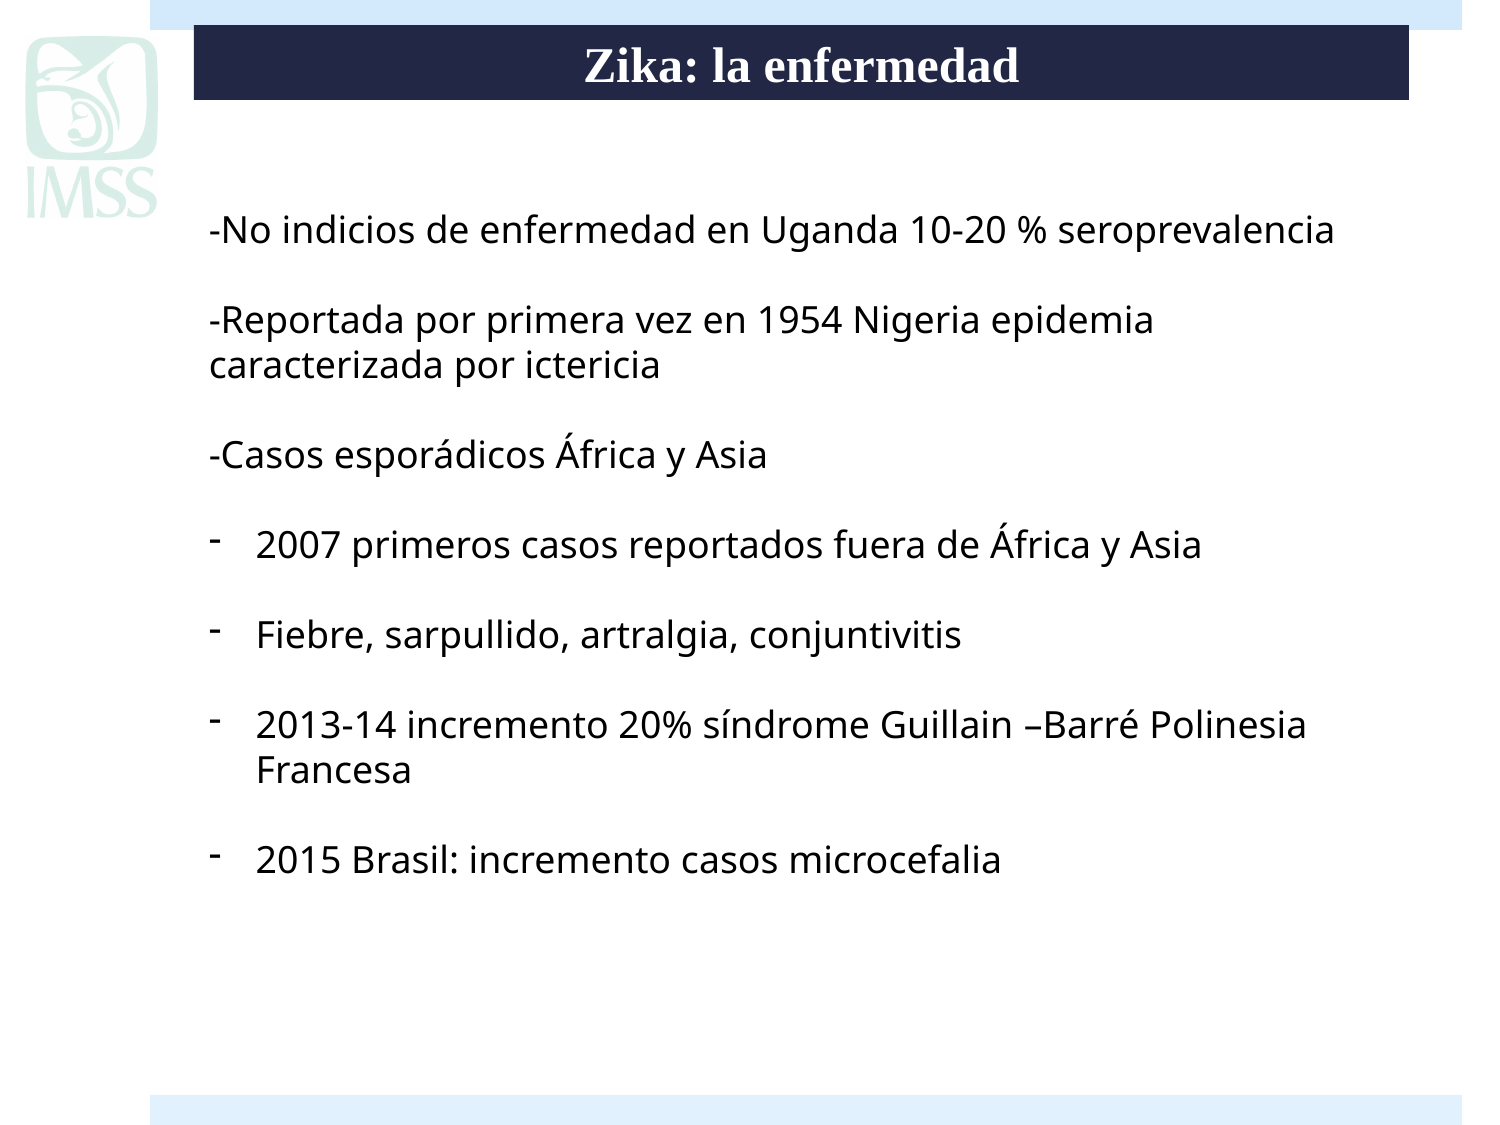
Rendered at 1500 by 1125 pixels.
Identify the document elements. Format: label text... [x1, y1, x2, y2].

text_box Zika: la enfermedad [193, 25, 1409, 100]
picture [24, 36, 158, 219]
text_box -No indicios de enfermedad en Uganda 10-20 % seroprevalencia -Reportada por primera vez en 1954 Nigeria epidemia caracterizada por ictericia -Casos esporádicos África y Asia 2007 primeros casos reportados fuera de África y Asia Fiebre, sarpullido, artralgia, conjuntivitis 2013-14 incremento 20% síndrome Guillain –Barré Polinesia Francesa 2015 Brasil: incremento casos microcefalia [193, 199, 1409, 889]
